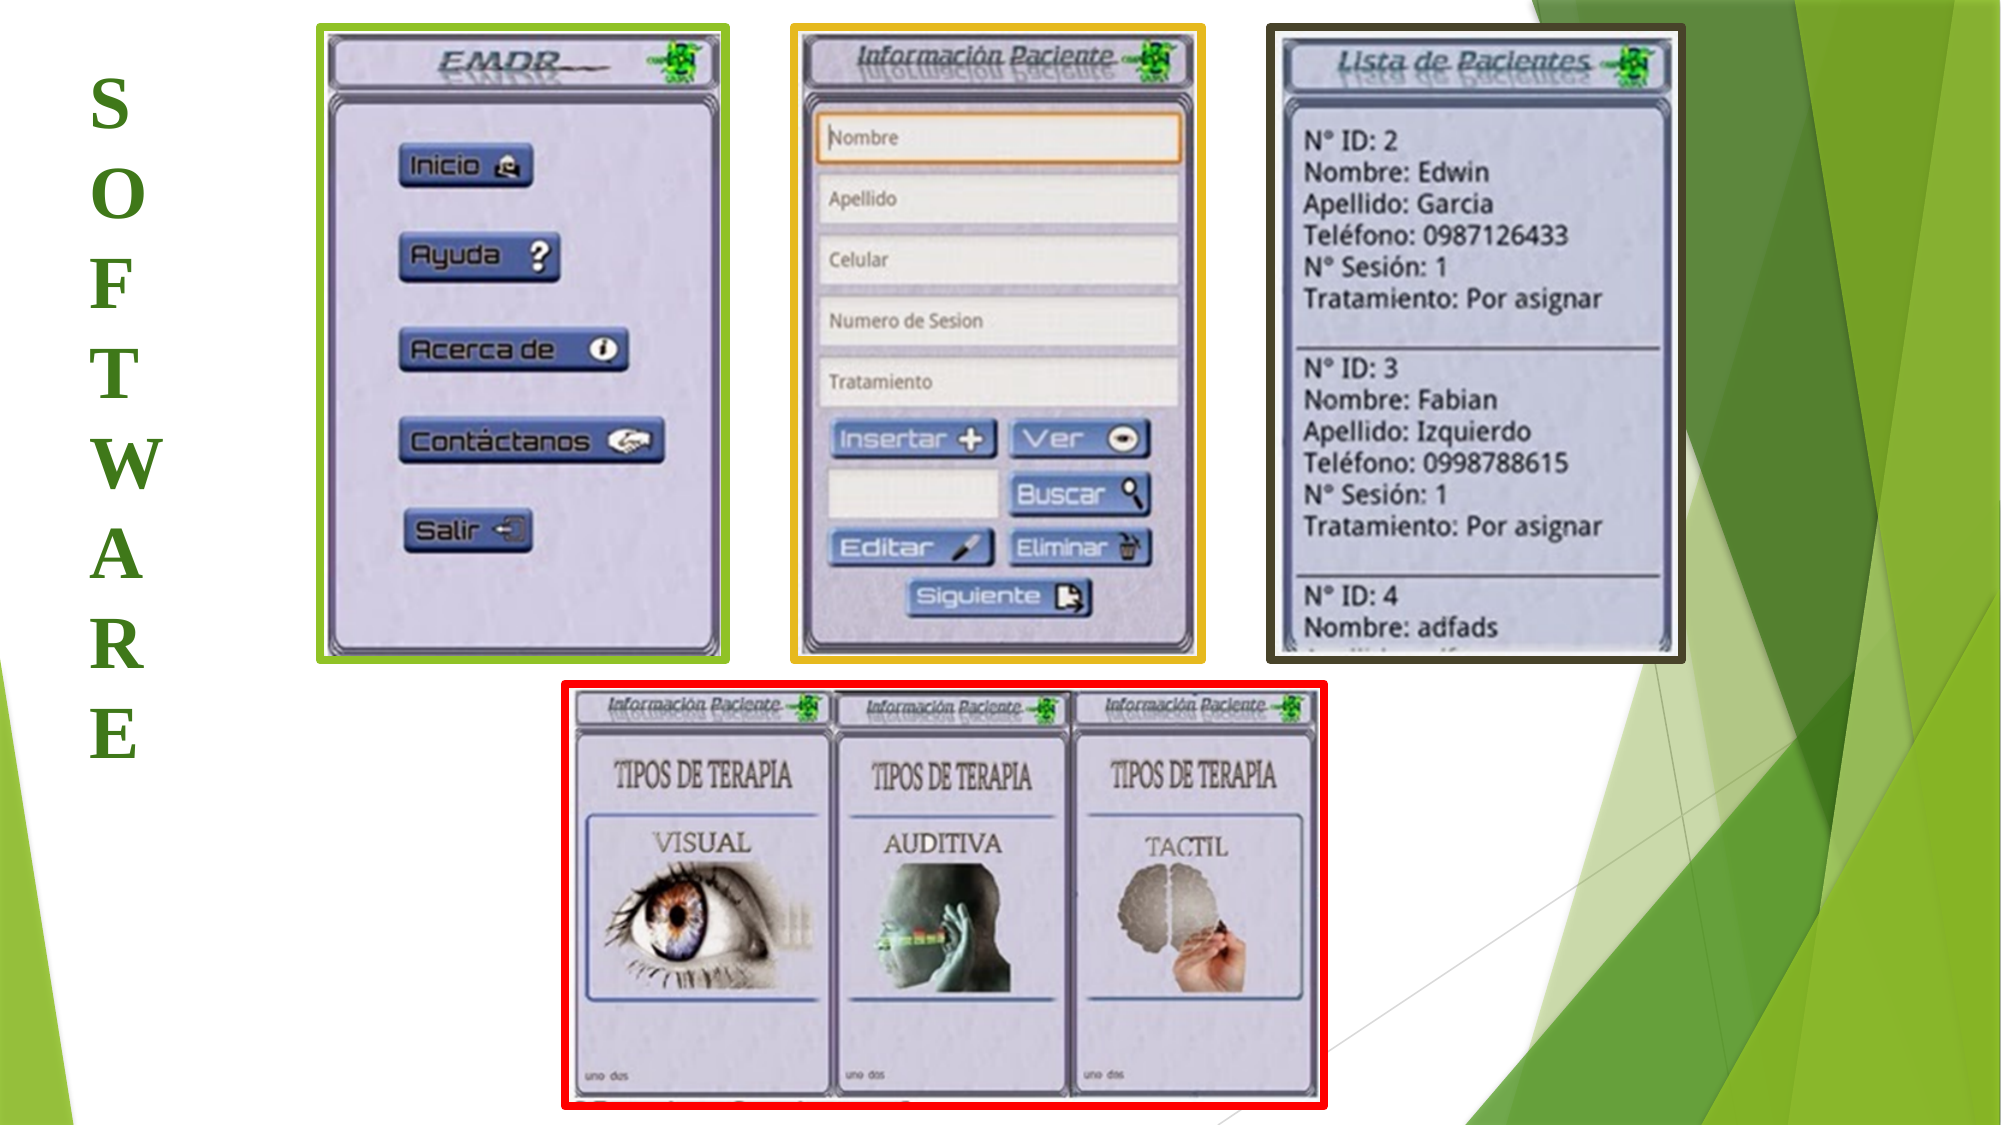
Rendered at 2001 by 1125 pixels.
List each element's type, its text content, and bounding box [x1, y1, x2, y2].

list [1273, 30, 1679, 657]
text_box SOFTWARE [74, 45, 148, 828]
picture [797, 30, 1198, 657]
picture [323, 30, 722, 657]
picture [568, 687, 1321, 1103]
